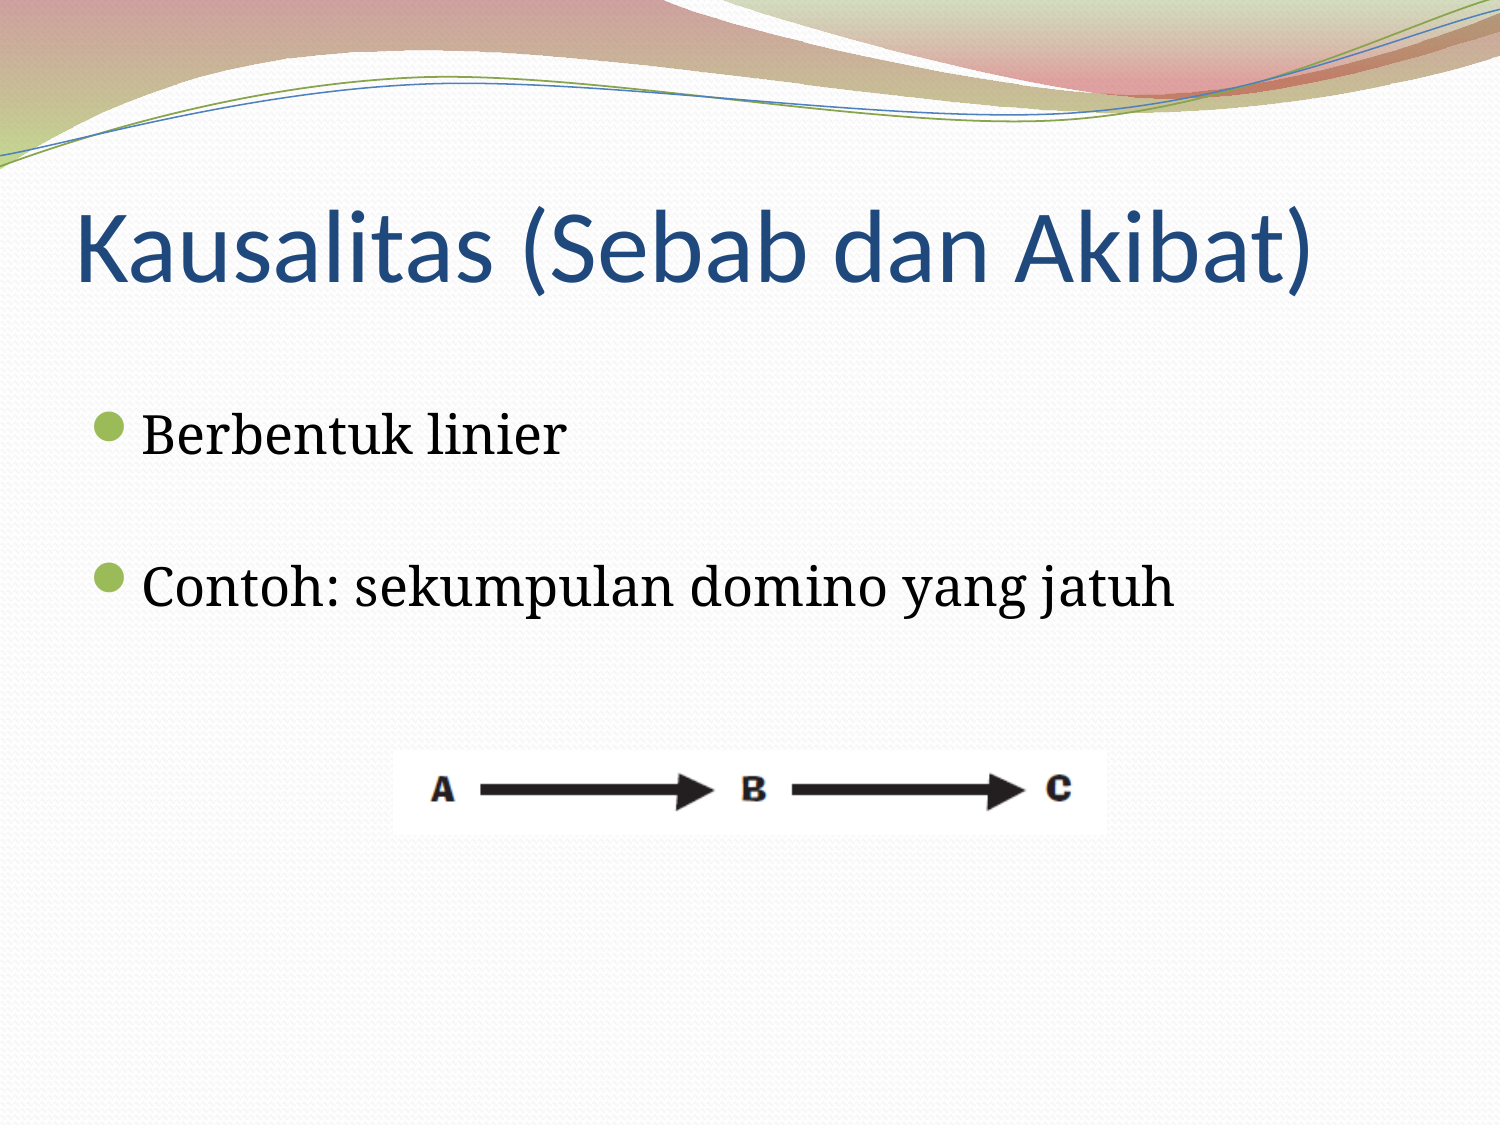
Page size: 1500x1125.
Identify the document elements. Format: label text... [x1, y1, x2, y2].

title Kausalitas (Sebab dan Akibat) [75, 115, 1425, 303]
list Berbentuk linier Contoh: sekumpulan domino yang jatuh [75, 317, 1425, 1038]
picture [393, 751, 1107, 835]
